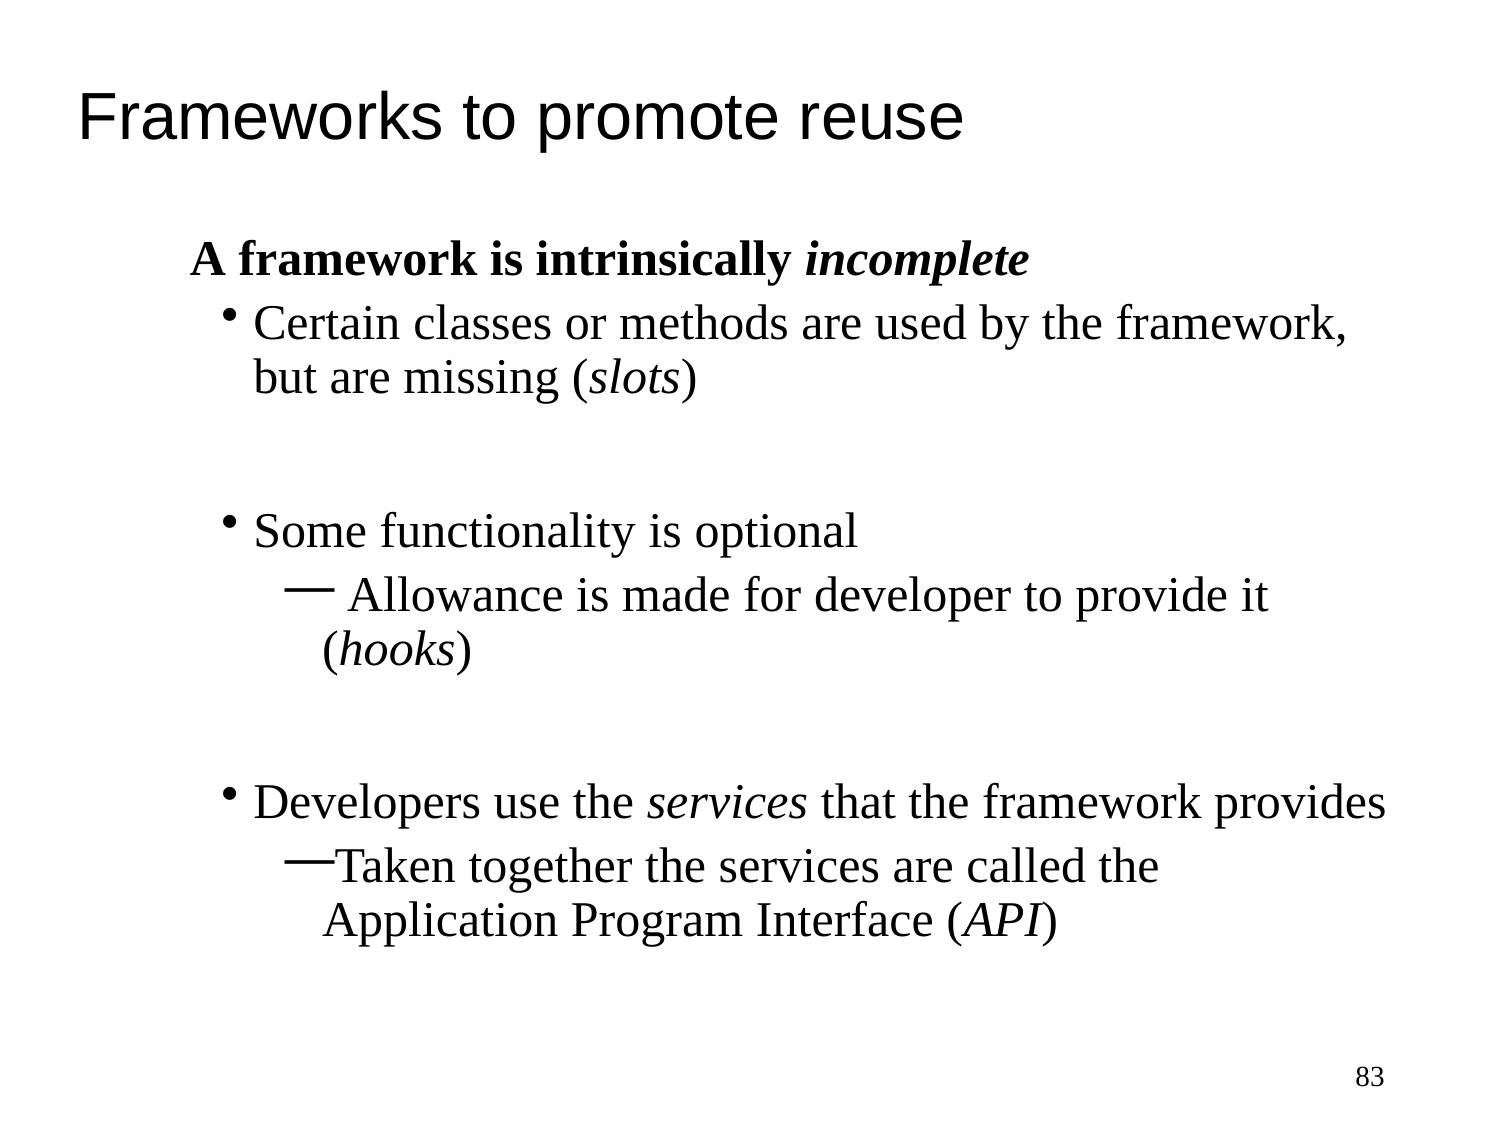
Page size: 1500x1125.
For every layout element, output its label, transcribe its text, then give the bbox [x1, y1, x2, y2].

list A framework is intrinsically incomplete Certain classes or methods are used by the framework, but are missing (slots) Some functionality is optional Allowance is made for developer to provide it (hooks) Developers use the services that the framework provides Taken together the services are called the Application Program Interface (API) [174, 224, 1413, 1013]
slide_number 83 [1324, 1049, 1401, 1125]
title Frameworks to promote reuse [62, 37, 1413, 188]
